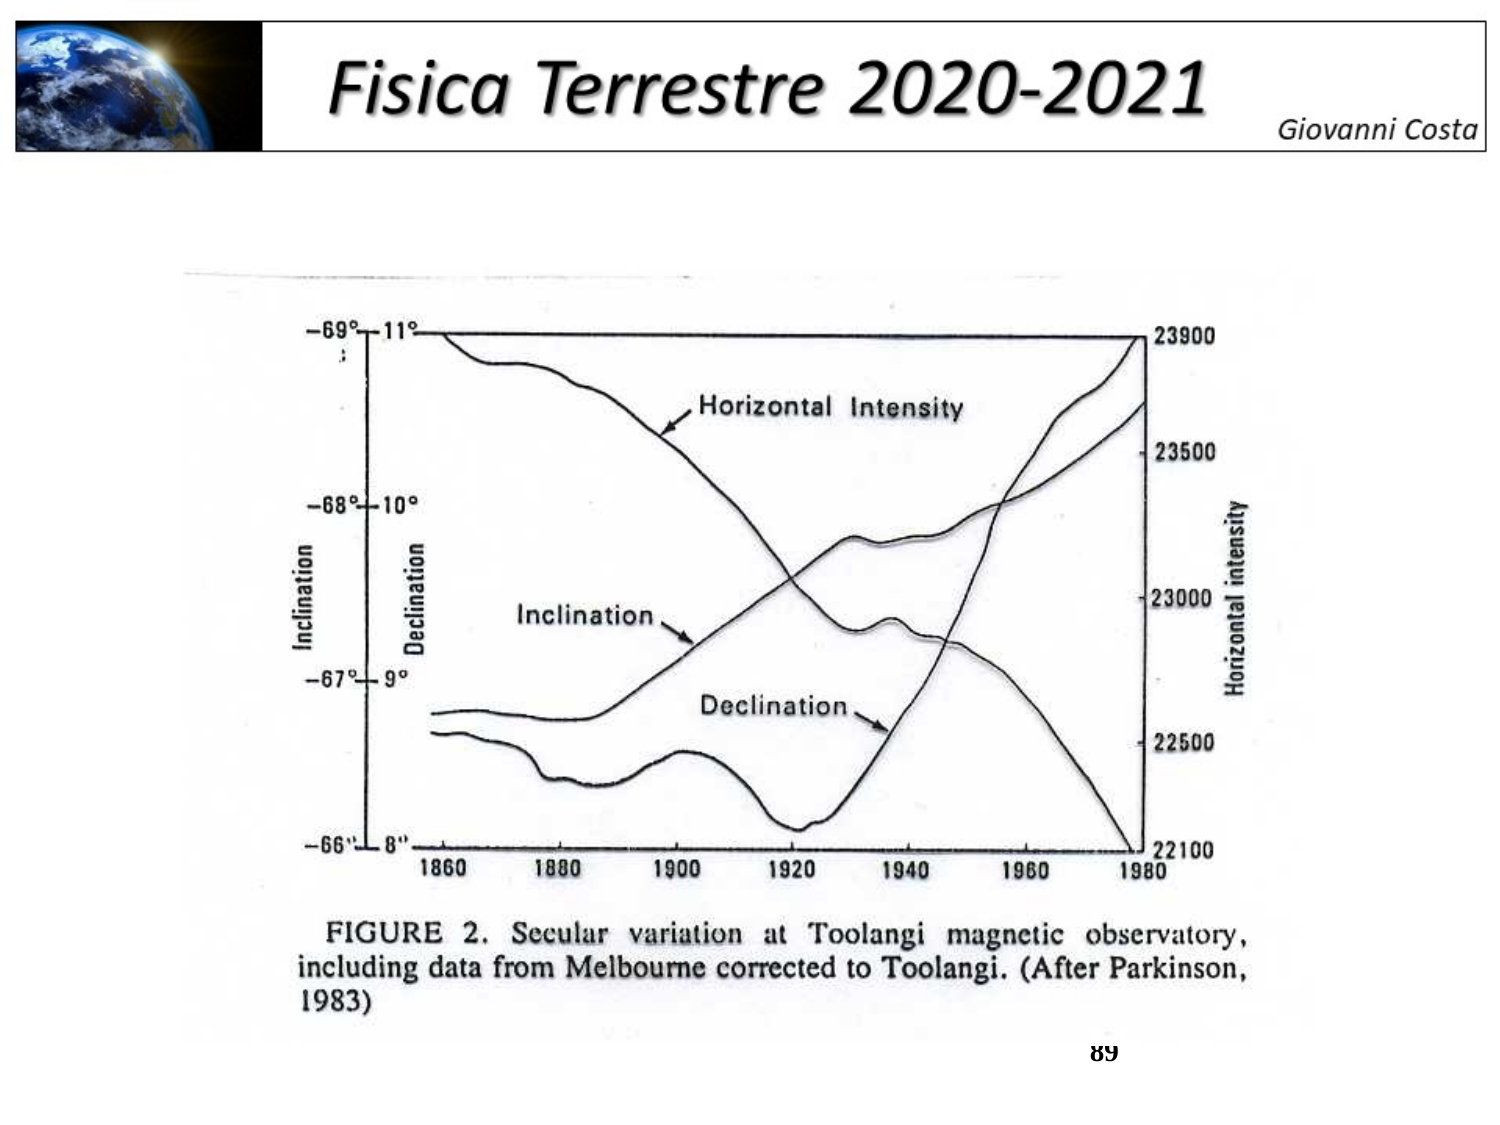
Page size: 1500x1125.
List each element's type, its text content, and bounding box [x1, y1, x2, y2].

slide_number 89 [1074, 1024, 1388, 1101]
picture [0, 0, 1500, 1125]
